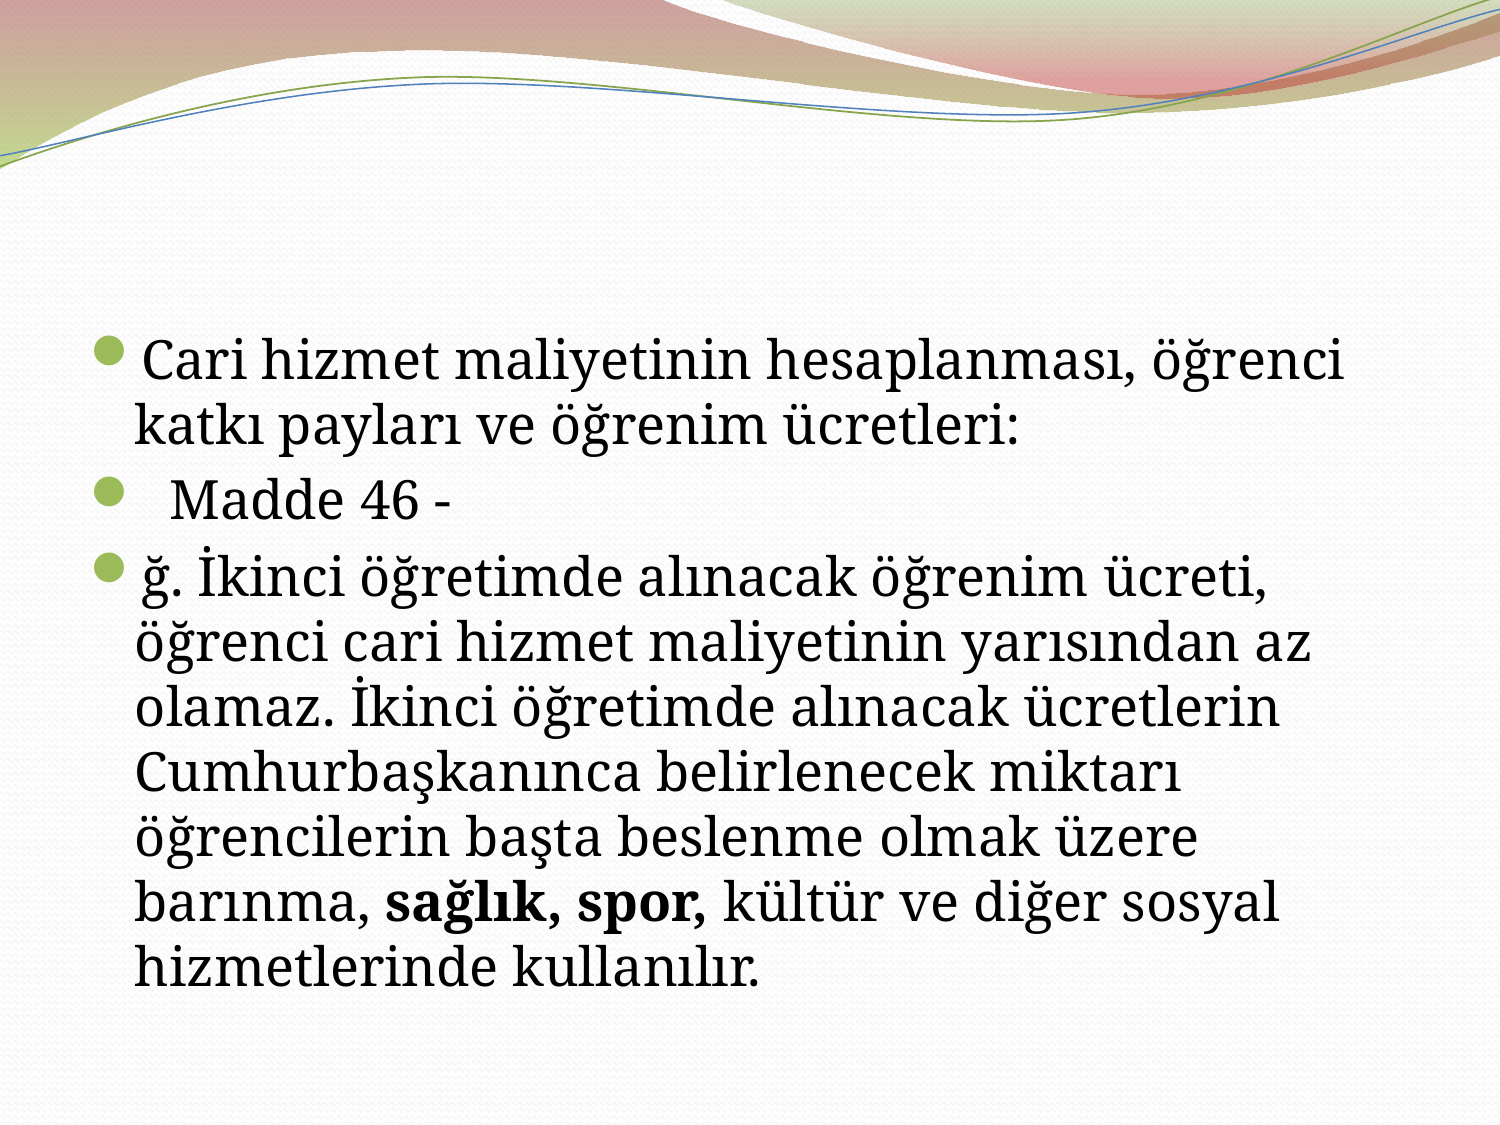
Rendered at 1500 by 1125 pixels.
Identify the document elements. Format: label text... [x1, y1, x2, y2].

list Cari hizmet maliyetinin hesaplanması, öğrenci katkı payları ve öğrenim ücretleri: Madde 46 - ğ. İkinci öğretimde alınacak öğrenim ücreti, öğrenci cari hizmet maliyetinin yarısından az olamaz. İkinci öğretimde alınacak ücretlerin Cumhurbaşkanınca belirlenecek miktarı öğrencilerin başta beslenme olmak üzere barınma, sağlık, spor, kültür ve diğer sosyal hizmetlerinde kullanılır. [75, 317, 1425, 1038]
